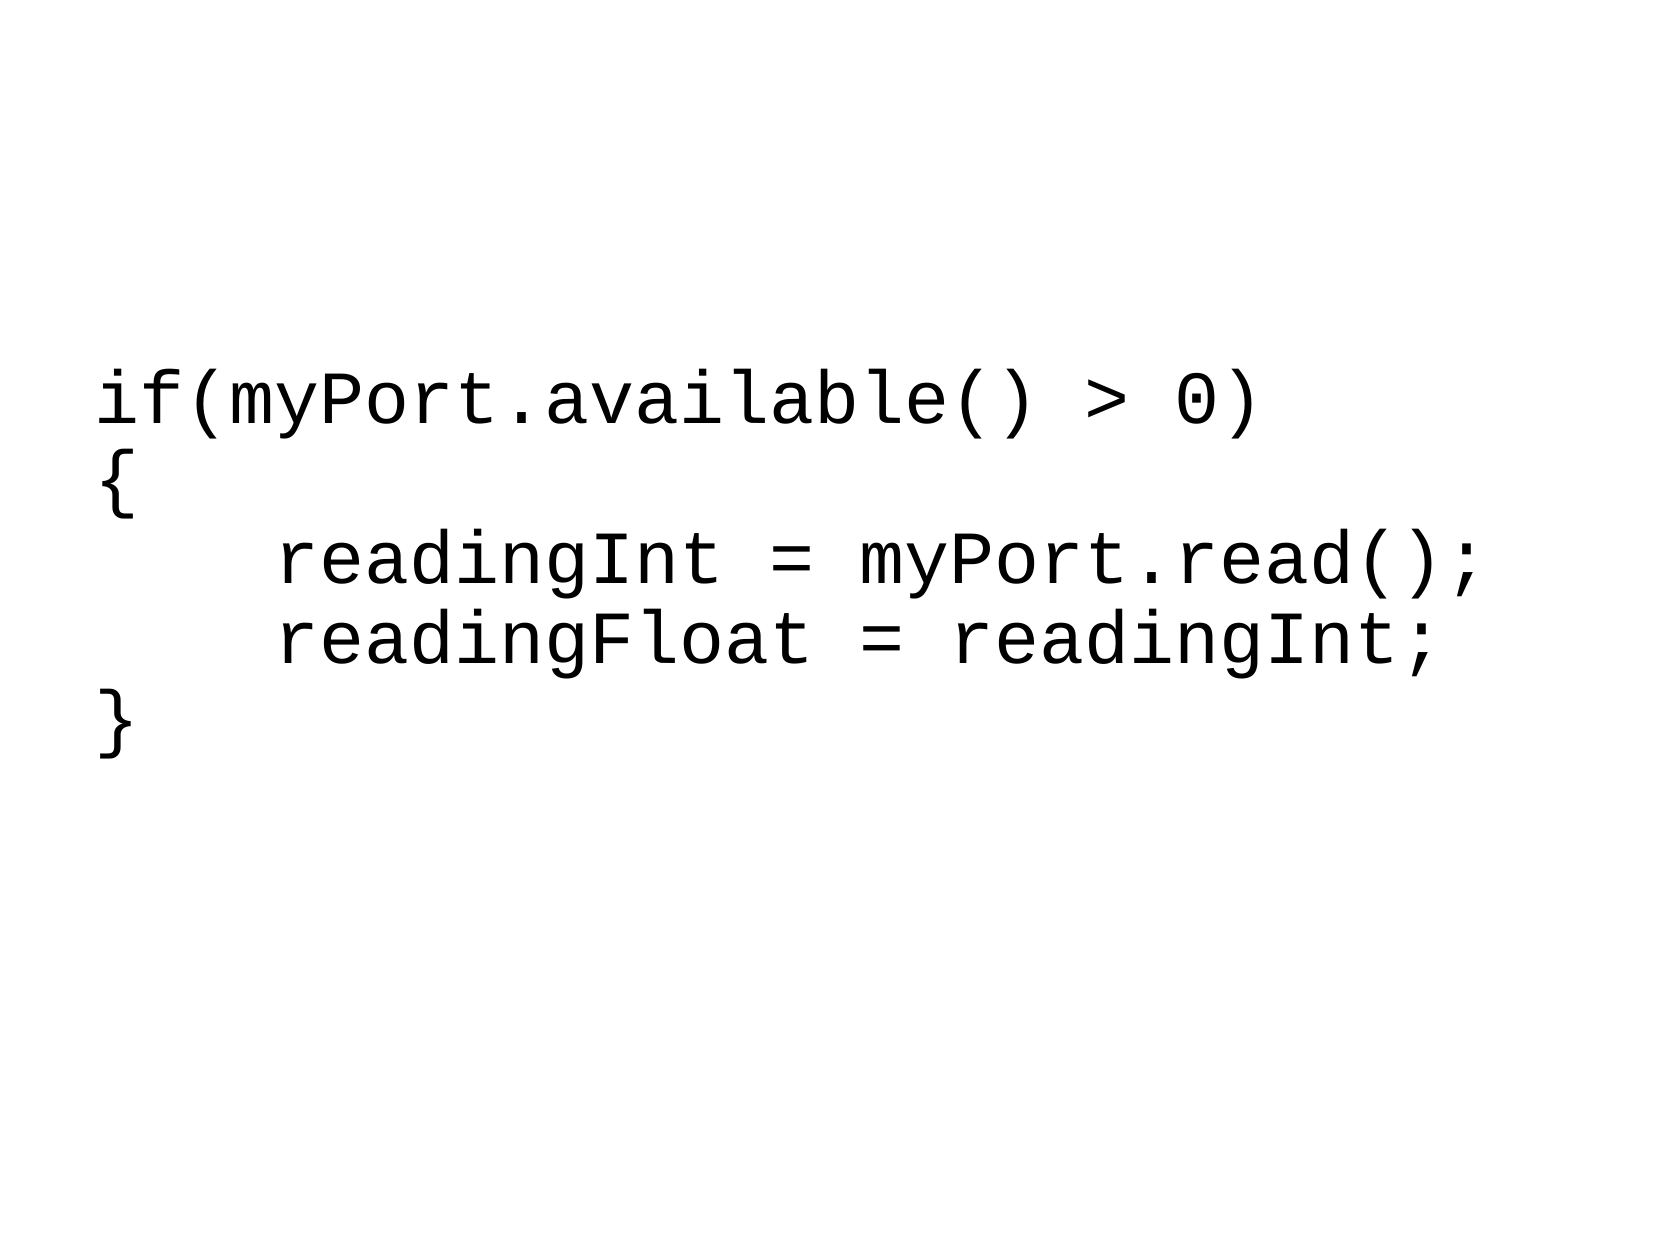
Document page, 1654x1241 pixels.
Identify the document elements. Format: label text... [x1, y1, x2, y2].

text_box if(myPort.available() > 0) { readingInt = myPort.read(); readingFloat = readingInt; } [94, 350, 1583, 1241]
